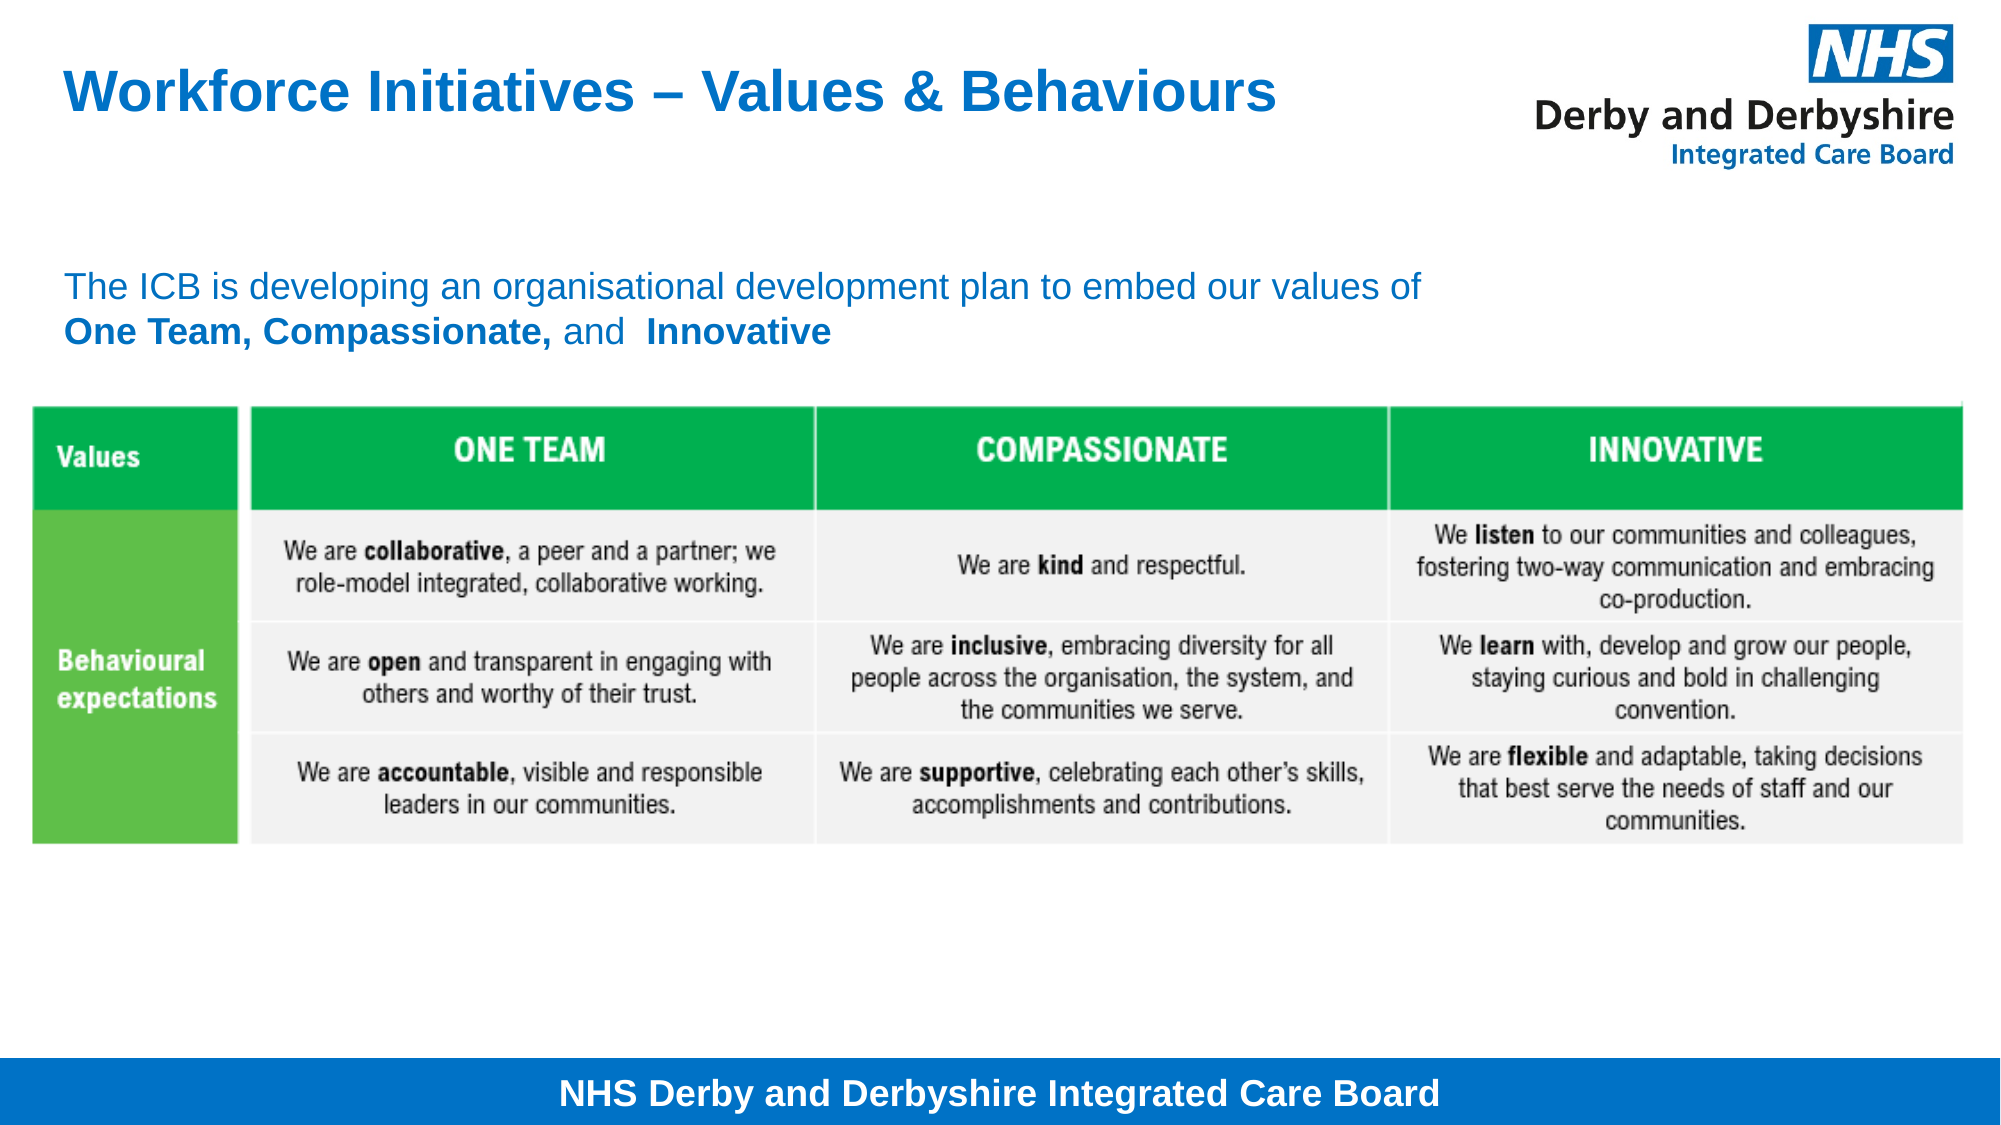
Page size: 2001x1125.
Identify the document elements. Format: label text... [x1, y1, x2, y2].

list The ICB is developing an organisational development plan to embed our values of One Team, Compassionate, and Innovative [48, 209, 1980, 1043]
title Workforce Initiatives – Values & Behaviours [48, 36, 1498, 149]
text_box NHS Derby and Derbyshire Integrated Care Board [0, 1058, 2000, 1125]
picture [15, 396, 1974, 862]
picture [1498, 0, 2000, 210]
